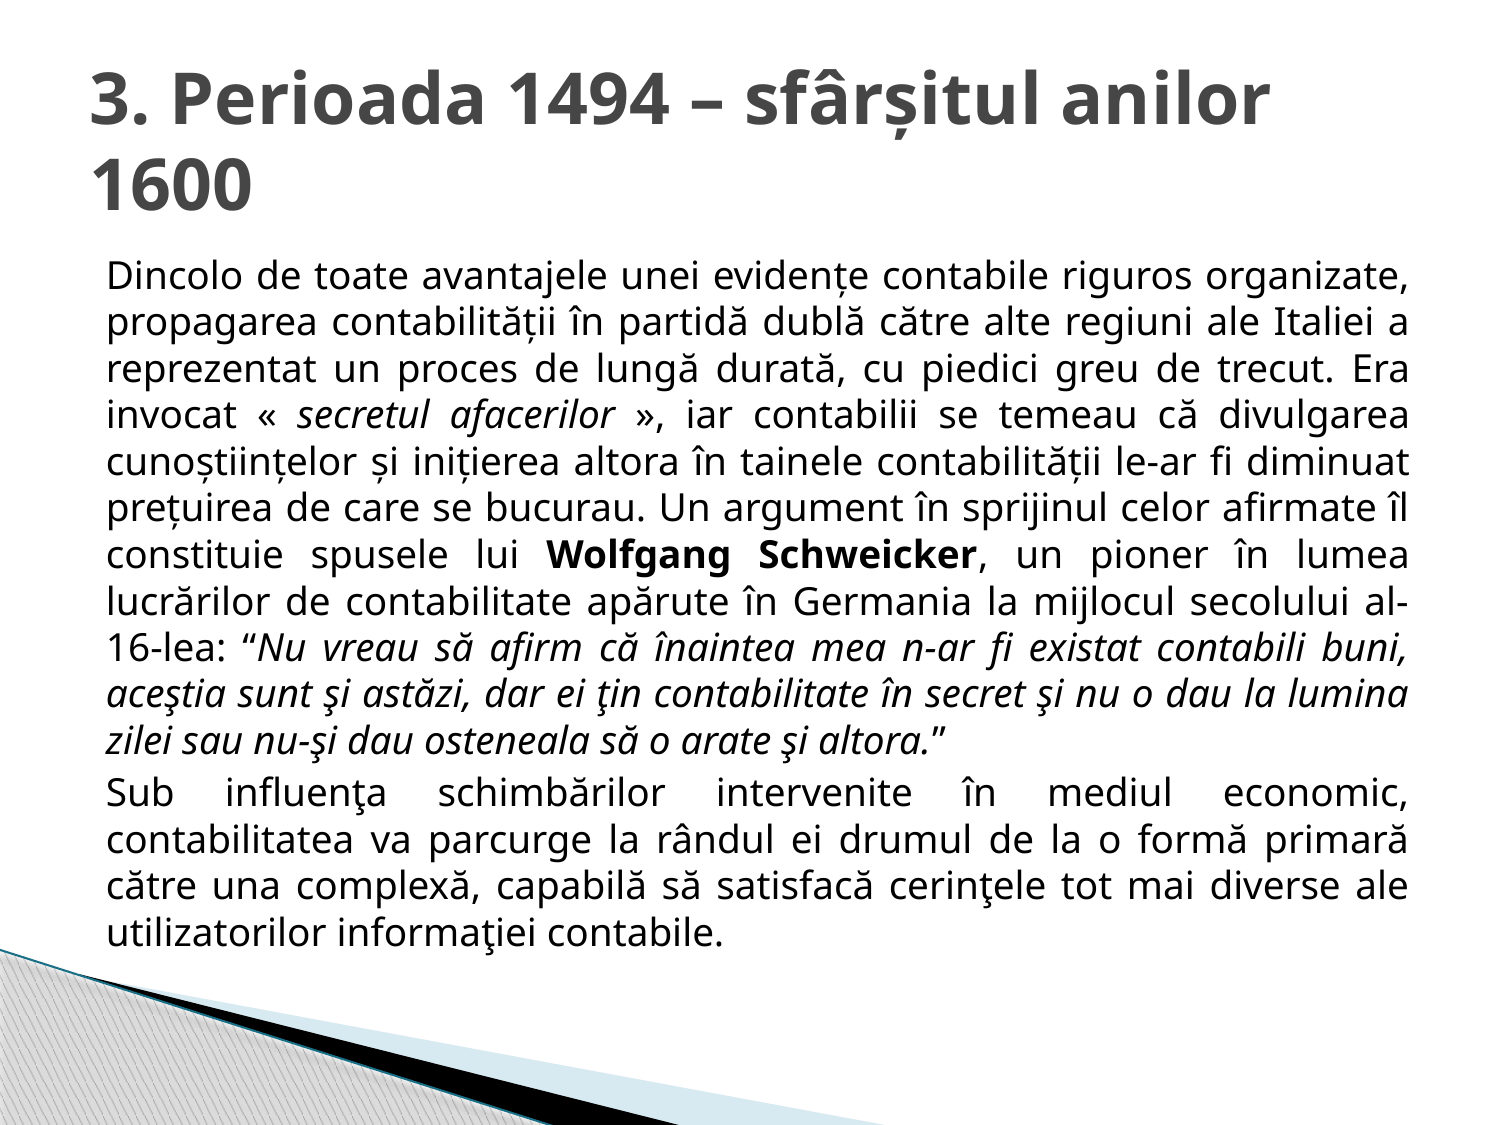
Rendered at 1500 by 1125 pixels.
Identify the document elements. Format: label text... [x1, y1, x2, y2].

title 3. Perioada 1494 – sfârșitul anilor 1600 [75, 45, 1425, 233]
list Dincolo de toate avantajele unei evidențe contabile riguros organizate, propagarea contabilității în partidă dublă către alte regiuni ale Italiei a reprezentat un proces de lungă durată, cu piedici greu de trecut. Era invocat « secretul afacerilor », iar contabilii se temeau că divulgarea cunoștiințelor și inițierea altora în tainele contabilității le-ar fi diminuat prețuirea de care se bucurau. Un argument în sprijinul celor afirmate îl constituie spusele lui Wolfgang Schweicker, un pioner în lumea lucrărilor de contabilitate apărute în Germania la mijlocul secolului al-16-lea: “Nu vreau să afirm că înaintea mea n-ar fi existat contabili buni, aceştia sunt şi astăzi, dar ei ţin contabilitate în secret şi nu o dau la lumina zilei sau nu-şi dau osteneala să o arate şi altora.” Sub influenţa schimbărilor intervenite în mediul economic, contabilitatea va parcurge la rândul ei drumul de la o formă primară către una complexă, capabilă să satisfacă cerinţele tot mai diverse ale utilizatorilor informaţiei contabile. [75, 243, 1425, 986]
